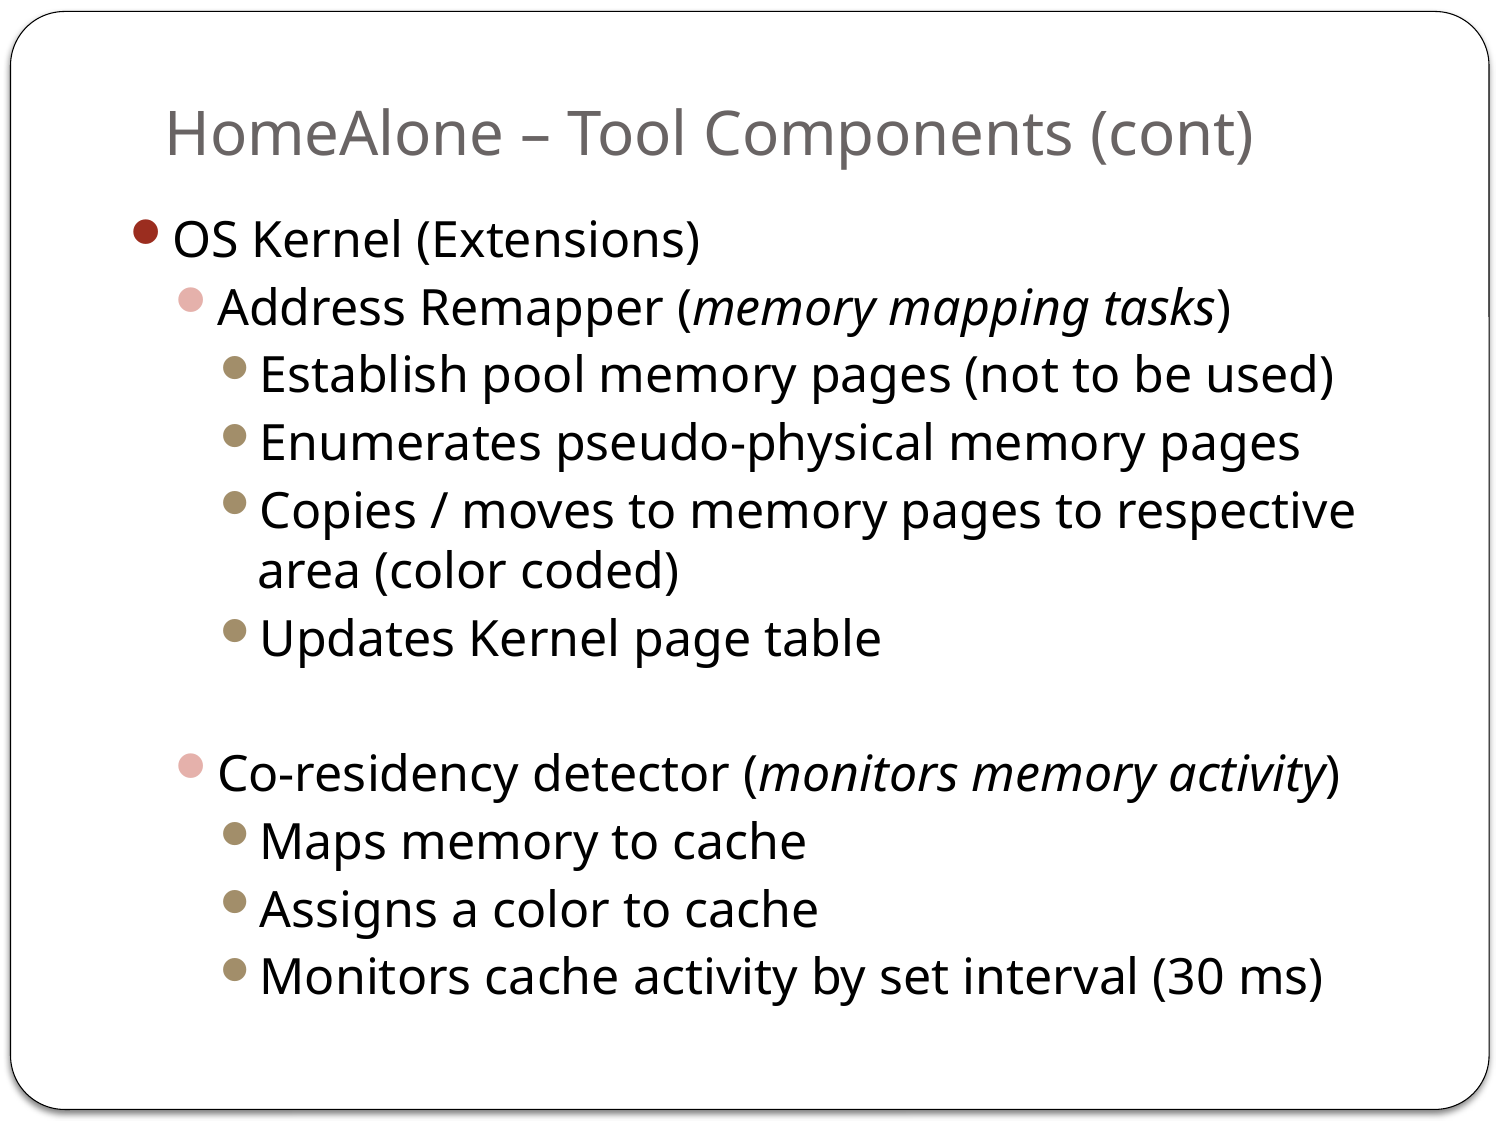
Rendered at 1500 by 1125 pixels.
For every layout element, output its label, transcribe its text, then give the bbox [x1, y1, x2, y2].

title HomeAlone – Tool Components (cont) [150, 50, 1425, 183]
list OS Kernel (Extensions) Address Remapper (memory mapping tasks) Establish pool memory pages (not to be used) Enumerates pseudo-physical memory pages Copies / moves to memory pages to respective area (color coded) Updates Kernel page table Co-residency detector (monitors memory activity) Maps memory to cache Assigns a color to cache Monitors cache activity by set interval (30 ms) [62, 200, 1475, 1038]
